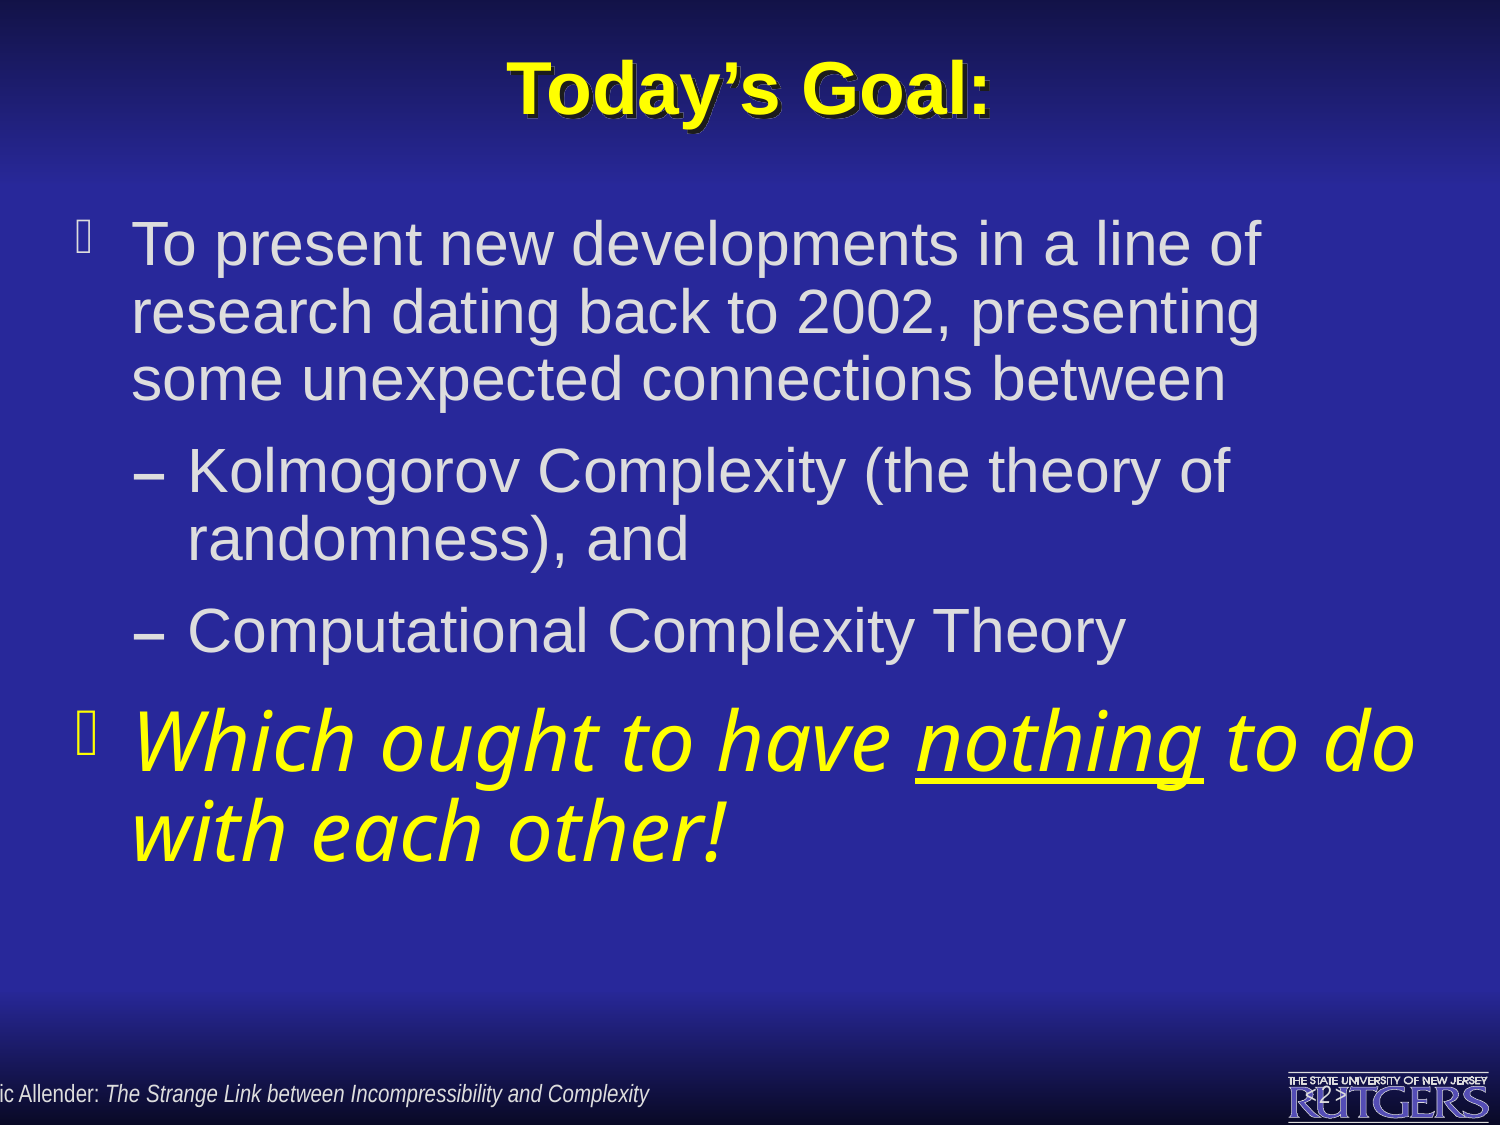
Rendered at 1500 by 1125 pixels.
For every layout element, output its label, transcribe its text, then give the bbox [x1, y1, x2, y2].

title Today’s Goal: [74, 22, 1426, 163]
list To present new developments in a line of research dating back to 2002, presenting some unexpected connections between Kolmogorov Complexity (the theory of randomness), and Computational Complexity Theory Which ought to have nothing to do with each other! [74, 211, 1426, 813]
